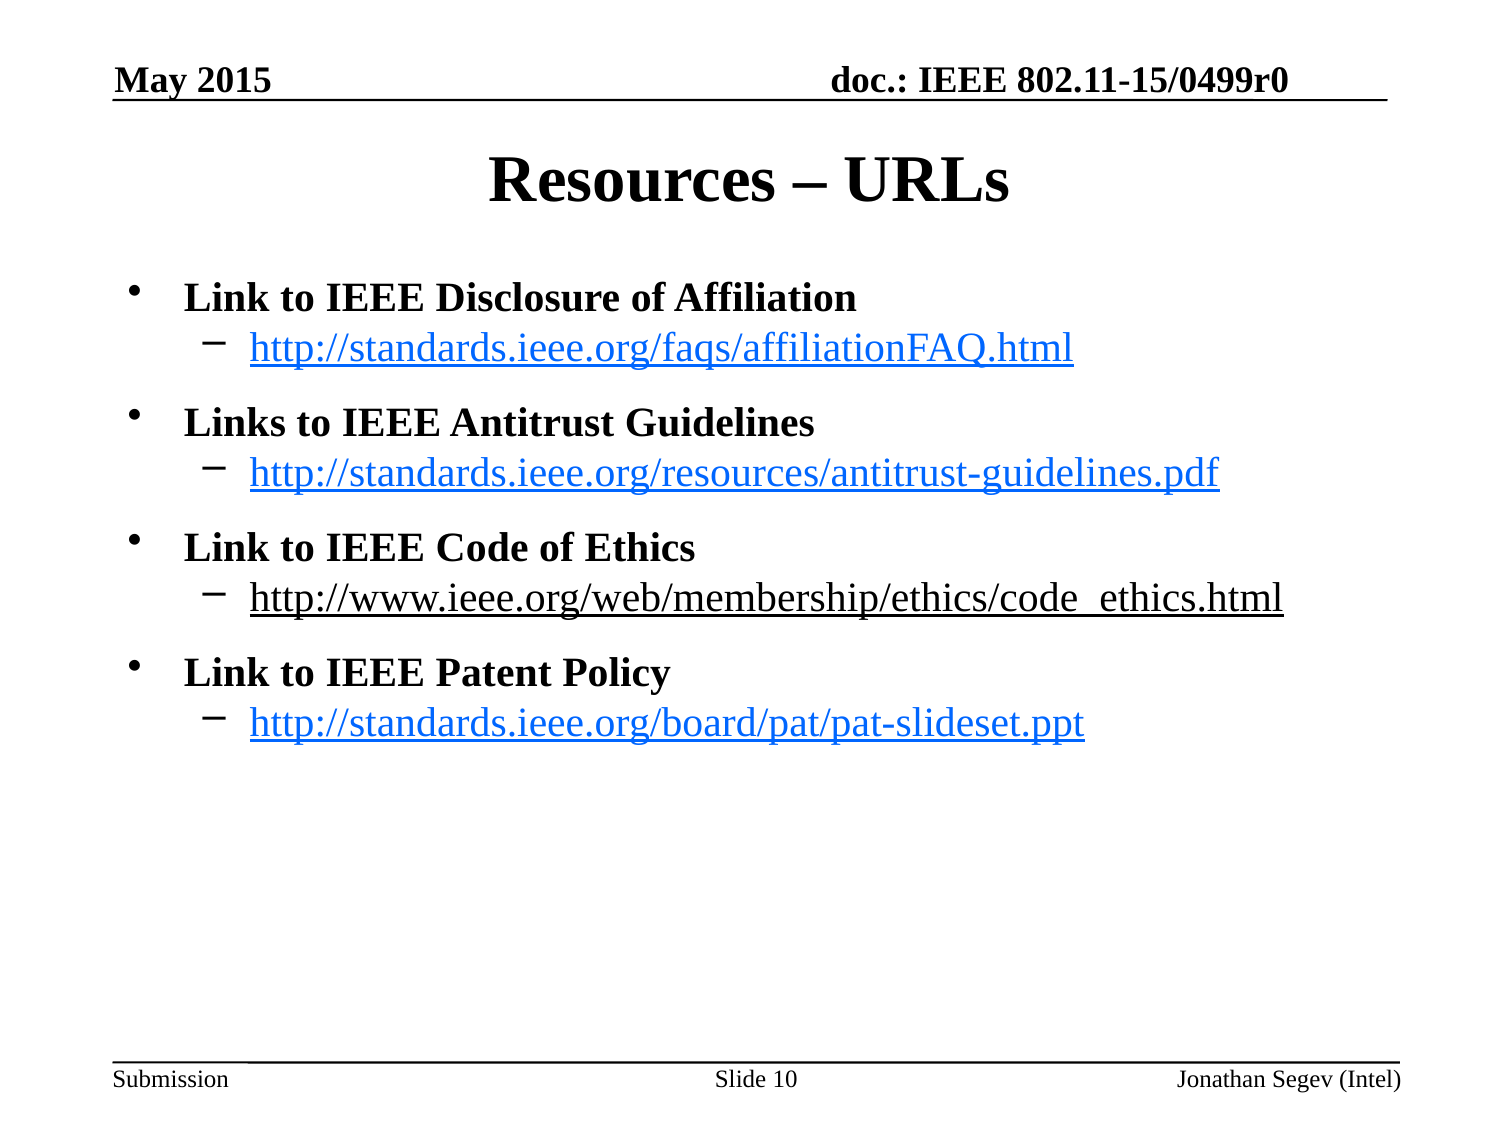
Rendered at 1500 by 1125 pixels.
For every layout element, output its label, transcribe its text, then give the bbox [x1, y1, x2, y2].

list Link to IEEE Disclosure of Affiliation http://standards.ieee.org/faqs/affiliationFAQ.html Links to IEEE Antitrust Guidelines http://standards.ieee.org/resources/antitrust-guidelines.pdf Link to IEEE Code of Ethics http://www.ieee.org/web/membership/ethics/code_ethics.html Link to IEEE Patent Policy http://standards.ieee.org/board/pat/pat-slideset.ppt [112, 263, 1388, 865]
slide_number Slide 10 [712, 1061, 800, 1093]
text_box Resources – URLs [112, 87, 1388, 263]
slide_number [114, 54, 283, 101]
footer Jonathan Segev (Intel) [1024, 1061, 1402, 1093]
